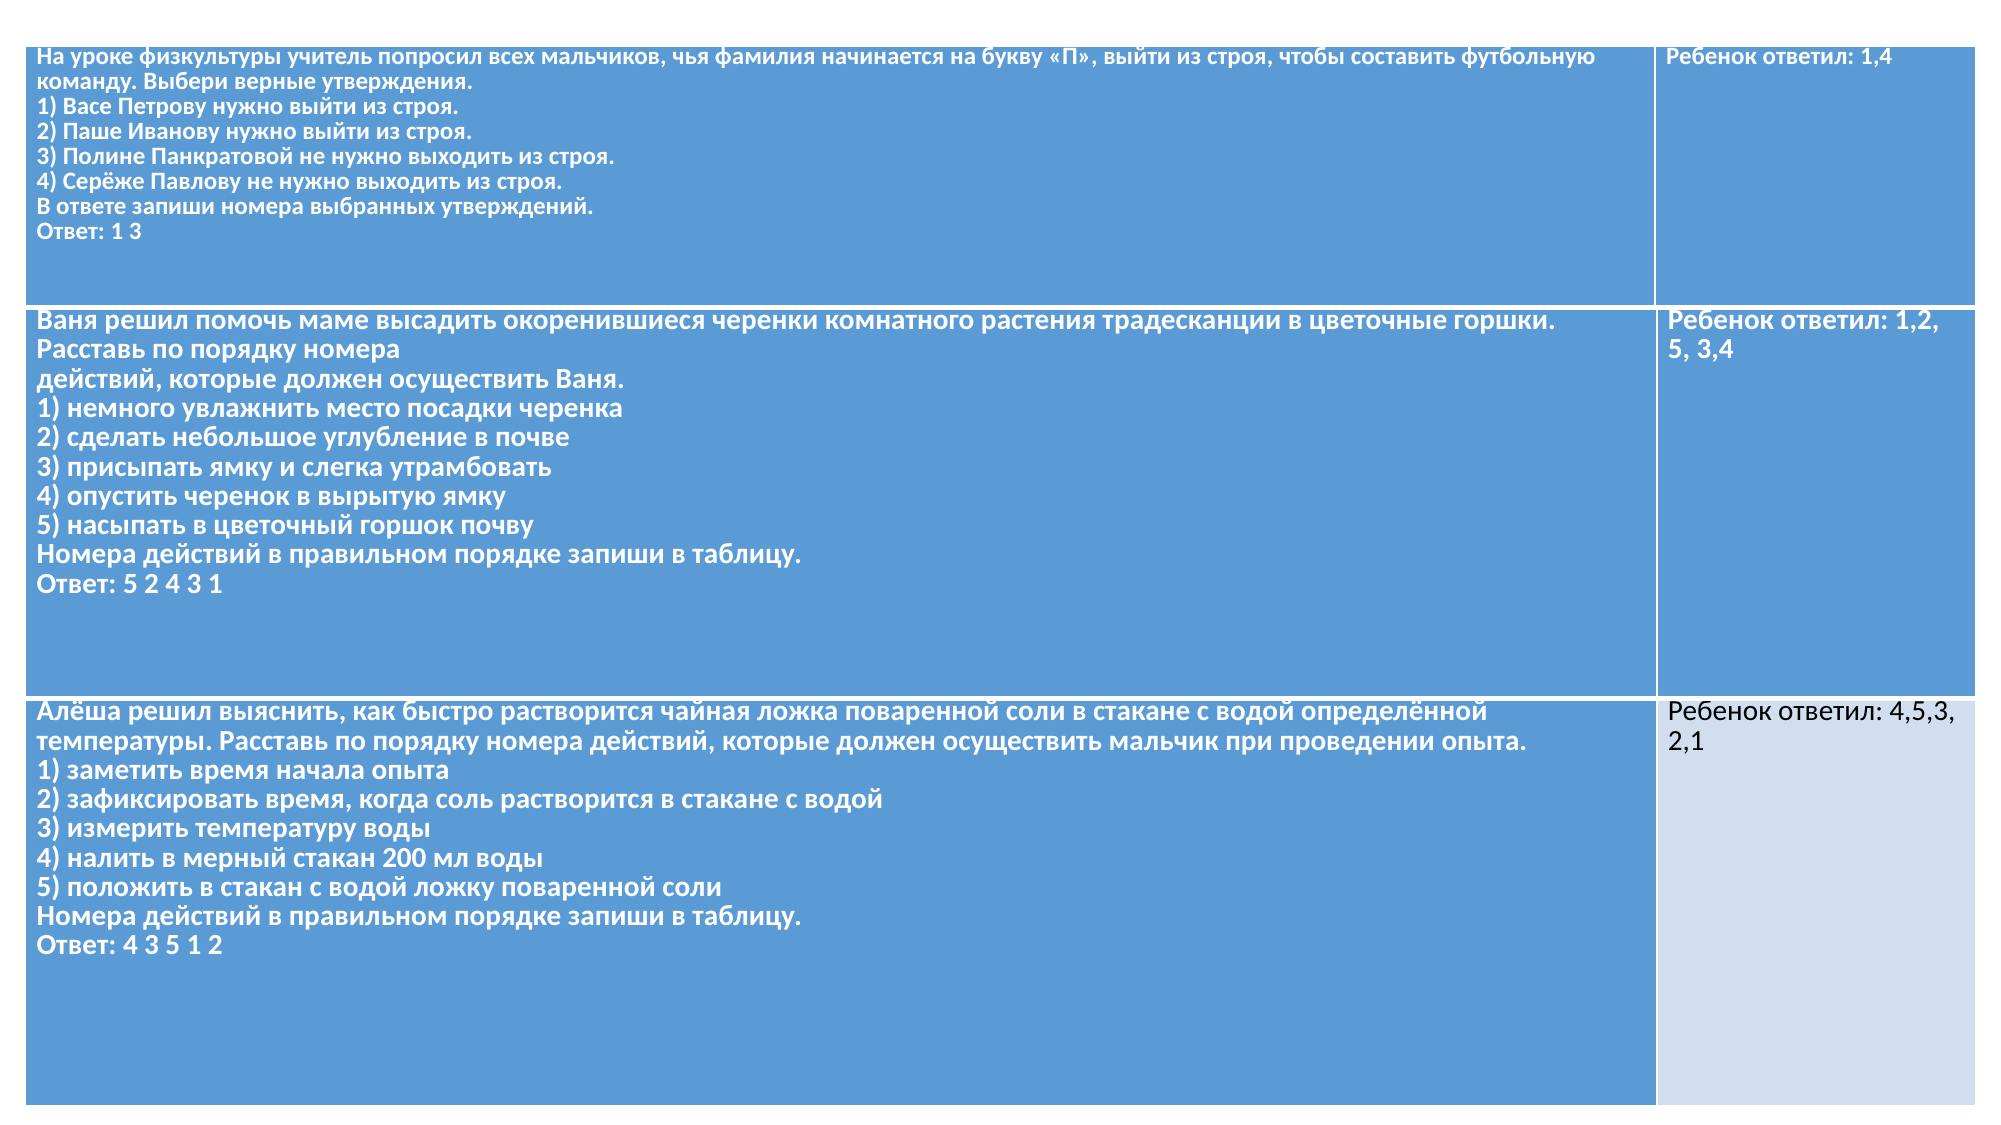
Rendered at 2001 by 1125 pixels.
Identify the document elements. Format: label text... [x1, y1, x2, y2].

table_header Ребенок ответил: 1,2, 5, 3,4 [1658, 310, 1975, 696]
table_header На уроке физкультуры учитель попросил всех мальчиков, чья фамилия начинается на букву «П», выйти из строя, чтобы составить футбольную команду. Выбери верные утверждения. 1) Васе Петрову нужно выйти из строя. 2) Паше Иванову нужно выйти из строя. 3) Полине Панкратовой не нужно выходить из строя. 4) Серёже Павлову не нужно выходить из строя. В ответе запиши номера выбранных утверждений. Ответ: 1 3 [26, 47, 1654, 305]
table_header Ребенок ответил: 1,4 [1656, 47, 1975, 305]
table_cell Ребенок ответил: 4,5,3, 2,1 [1658, 701, 1975, 1105]
table_cell Алёша решил выяснить, как быстро растворится чайная ложка поваренной соли в стакане с водой определённой температуры. Расставь по порядку номера действий, которые должен осуществить мальчик при проведении опыта. 1) заметить время начала опыта 2) зафиксировать время, когда соль растворится в стакане с водой 3) измерить температуру воды 4) налить в мерный стакан 200 мл воды 5) положить в стакан с водой ложку поваренной соли Номера действий в правильном порядке запиши в таблицу. Ответ: 4 3 5 1 2 [26, 701, 1656, 1105]
table_header Ваня решил помочь маме высадить окоренившиеся черенки комнатного растения традесканции в цветочные горшки. Расставь по порядку номера действий, которые должен осуществить Ваня. 1) немного увлажнить место посадки черенка 2) сделать небольшое углубление в почве 3) присыпать ямку и слегка утрамбовать 4) опустить черенок в вырытую ямку 5) насыпать в цветочный горшок почву Номера действий в правильном порядке запиши в таблицу. Ответ: 5 2 4 3 1 [26, 310, 1656, 696]
